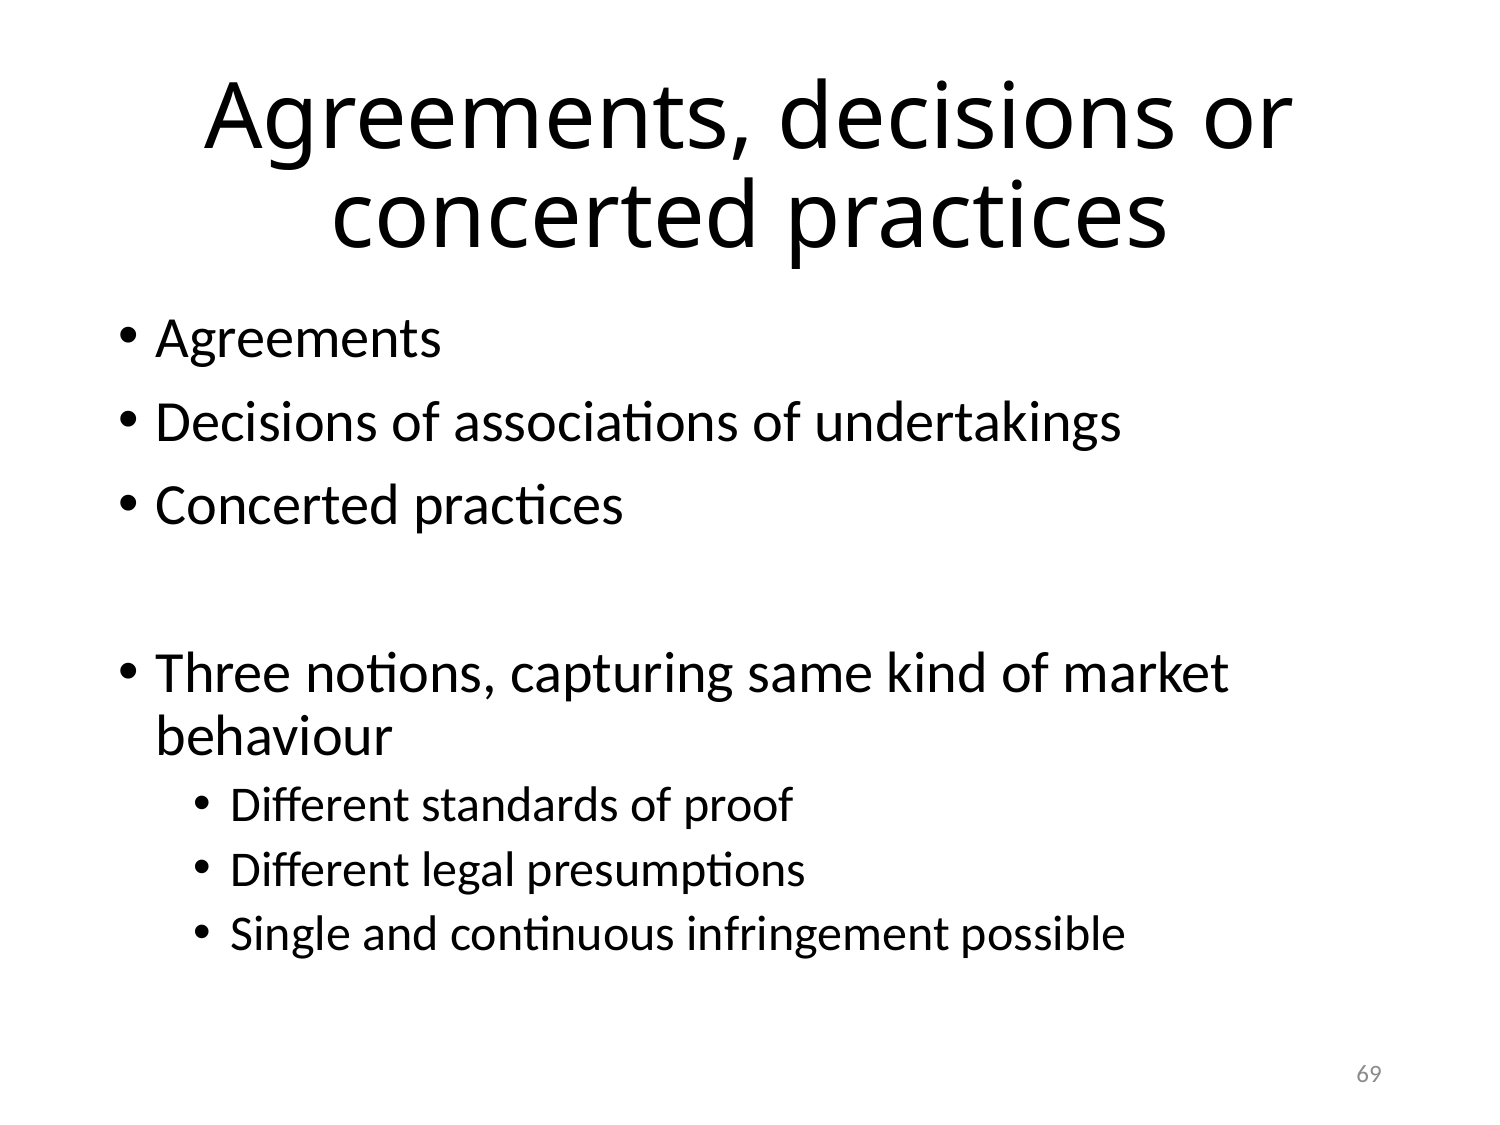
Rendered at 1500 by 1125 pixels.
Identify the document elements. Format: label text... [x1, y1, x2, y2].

title Agreements, decisions or concerted practices [103, 59, 1397, 278]
list Agreements Decisions of associations of undertakings Concerted practices Three notions, capturing same kind of market behaviour Different standards of proof Different legal presumptions Single and continuous infringement possible [103, 299, 1397, 1014]
slide_number 69 [1059, 1042, 1397, 1103]
